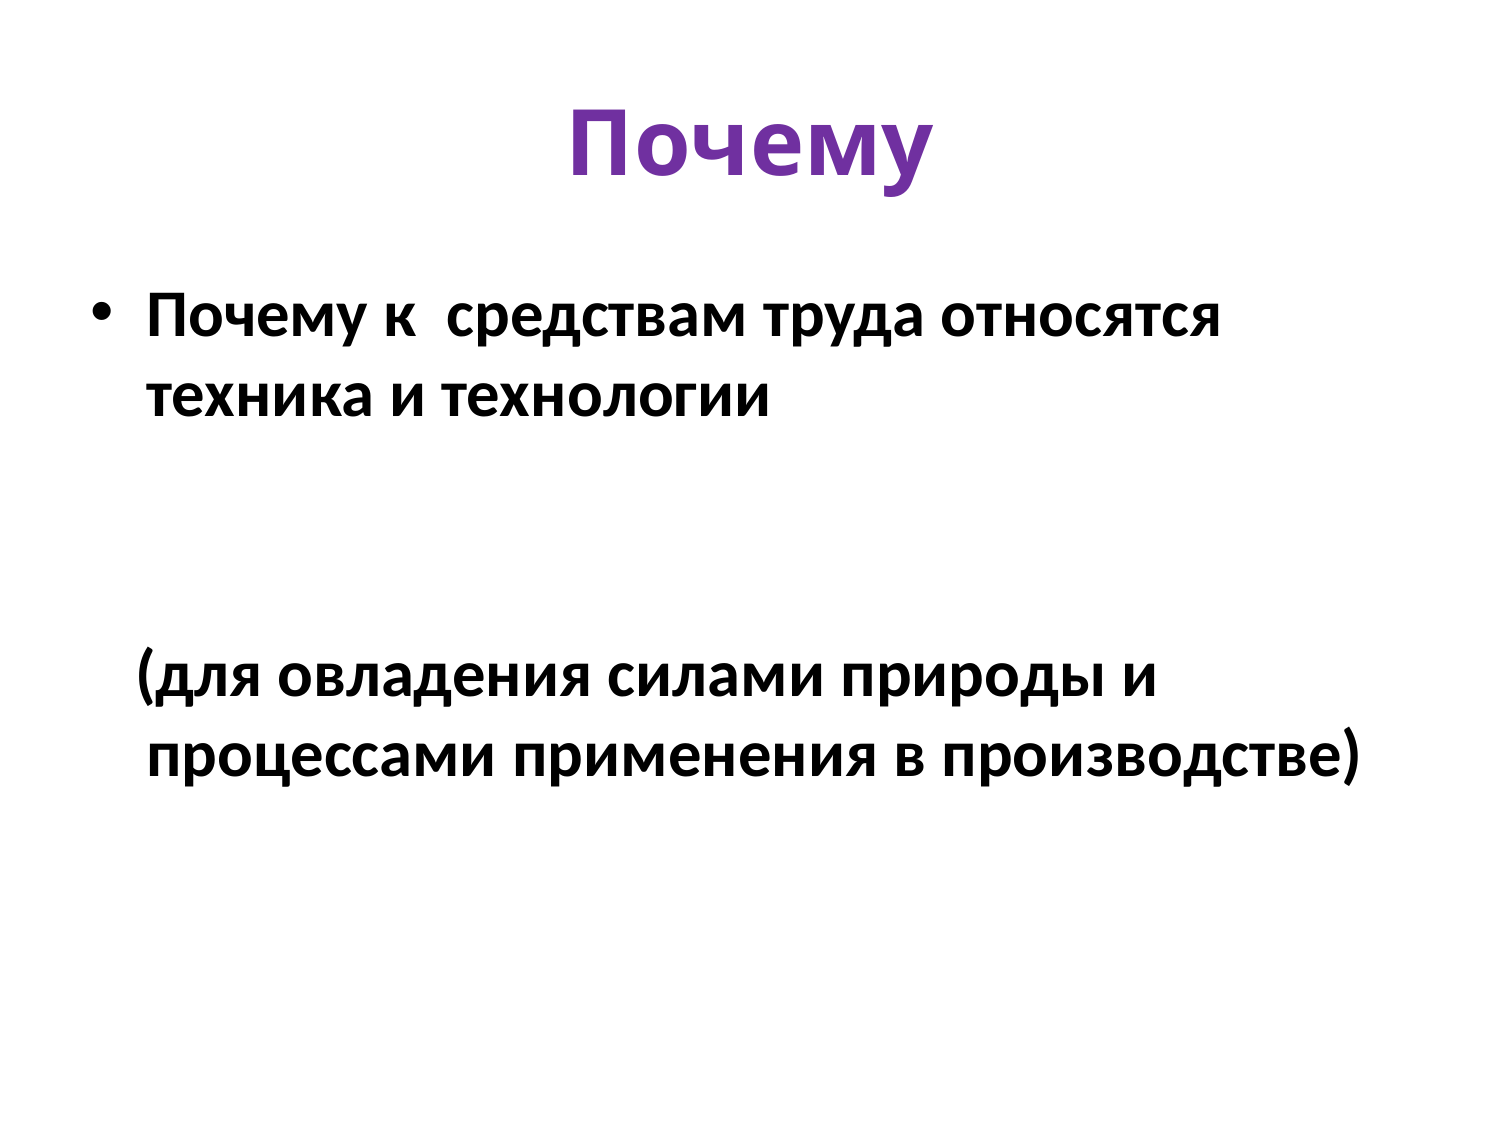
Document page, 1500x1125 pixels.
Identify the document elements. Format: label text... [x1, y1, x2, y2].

list Почему к средствам труда относятся техника и технологии (для овладения силами природы и процессами применения в производстве) [75, 262, 1425, 1005]
title Почему [75, 45, 1425, 233]
